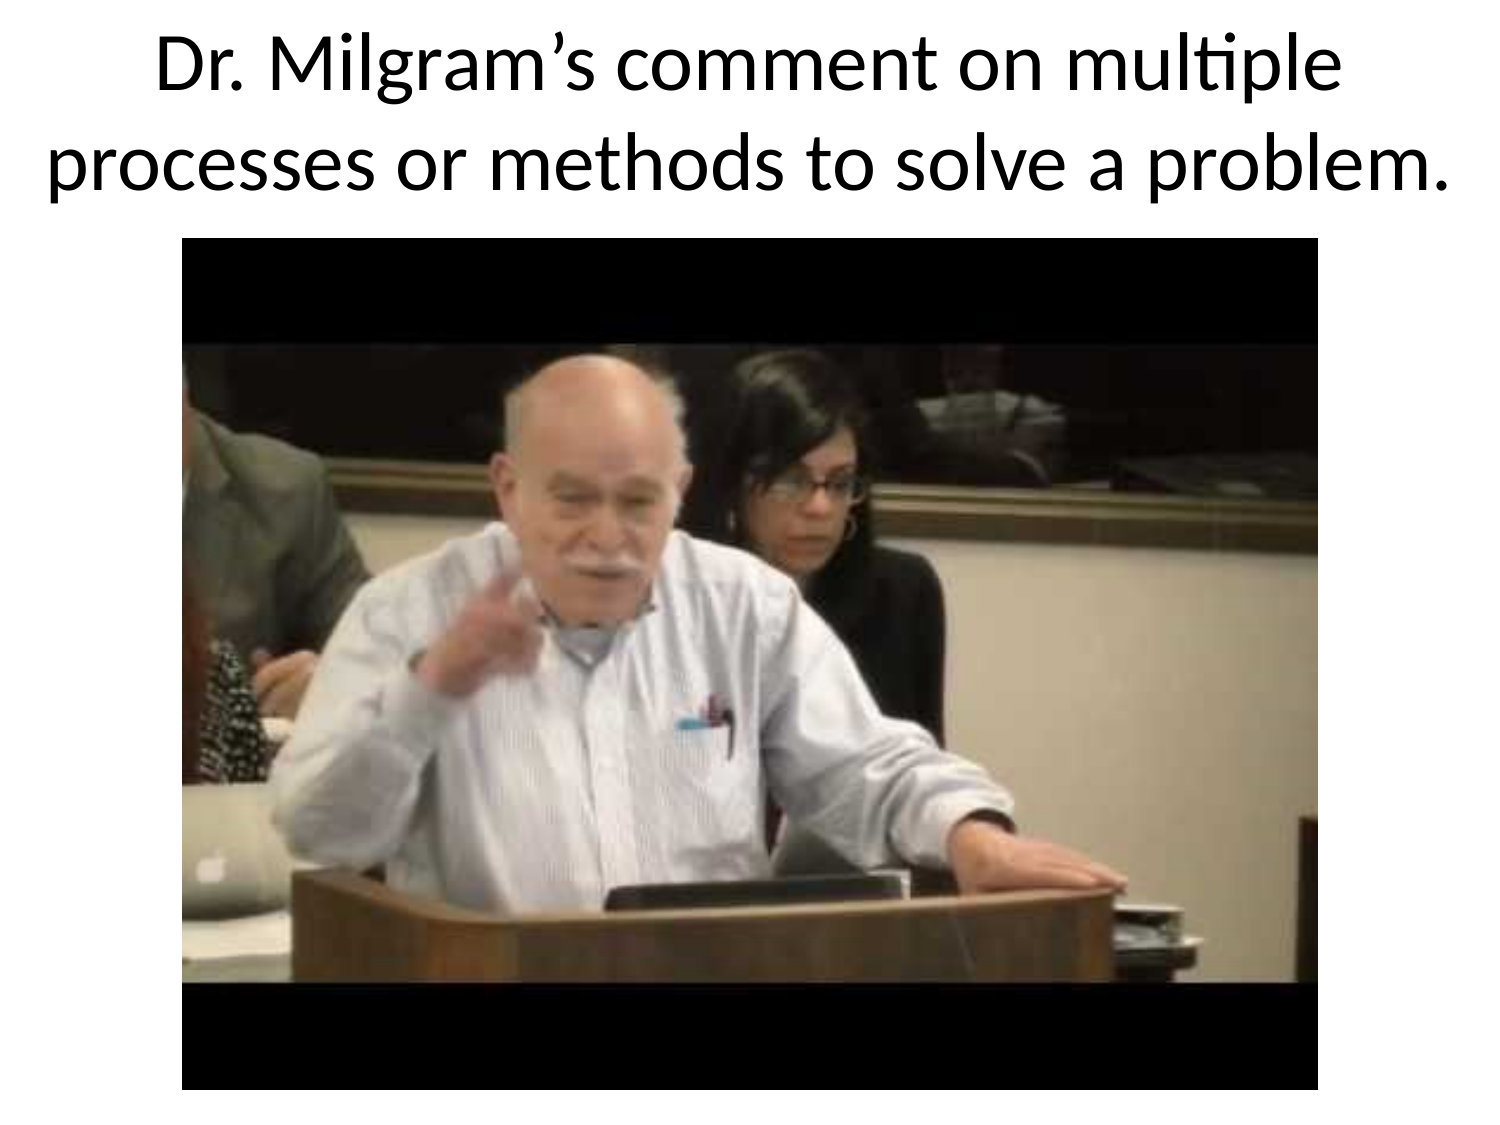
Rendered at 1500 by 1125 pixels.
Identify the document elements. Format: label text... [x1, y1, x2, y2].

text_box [180, 237, 1319, 1091]
text_box Dr. Milgram’s comment on multiple processes or methods to solve a problem. [0, 0, 1500, 213]
